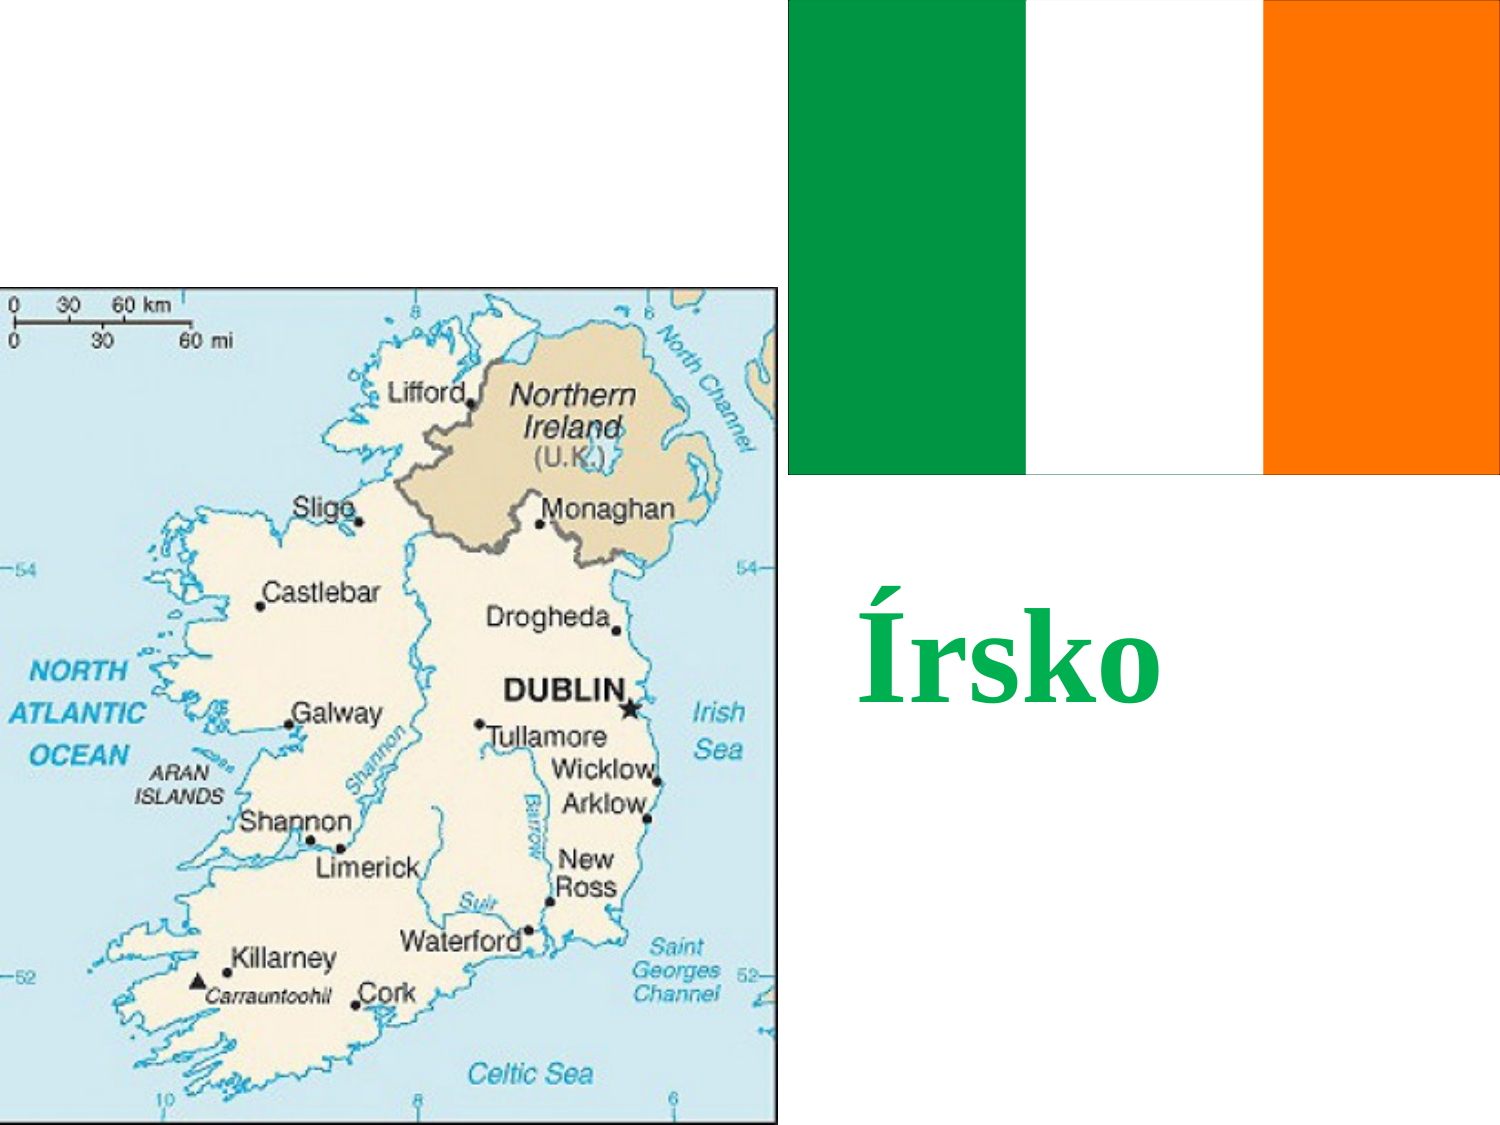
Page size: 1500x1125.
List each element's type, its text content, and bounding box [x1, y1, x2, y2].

picture [788, 0, 1500, 476]
picture [0, 287, 778, 1125]
list Írsko [782, 479, 1500, 1113]
